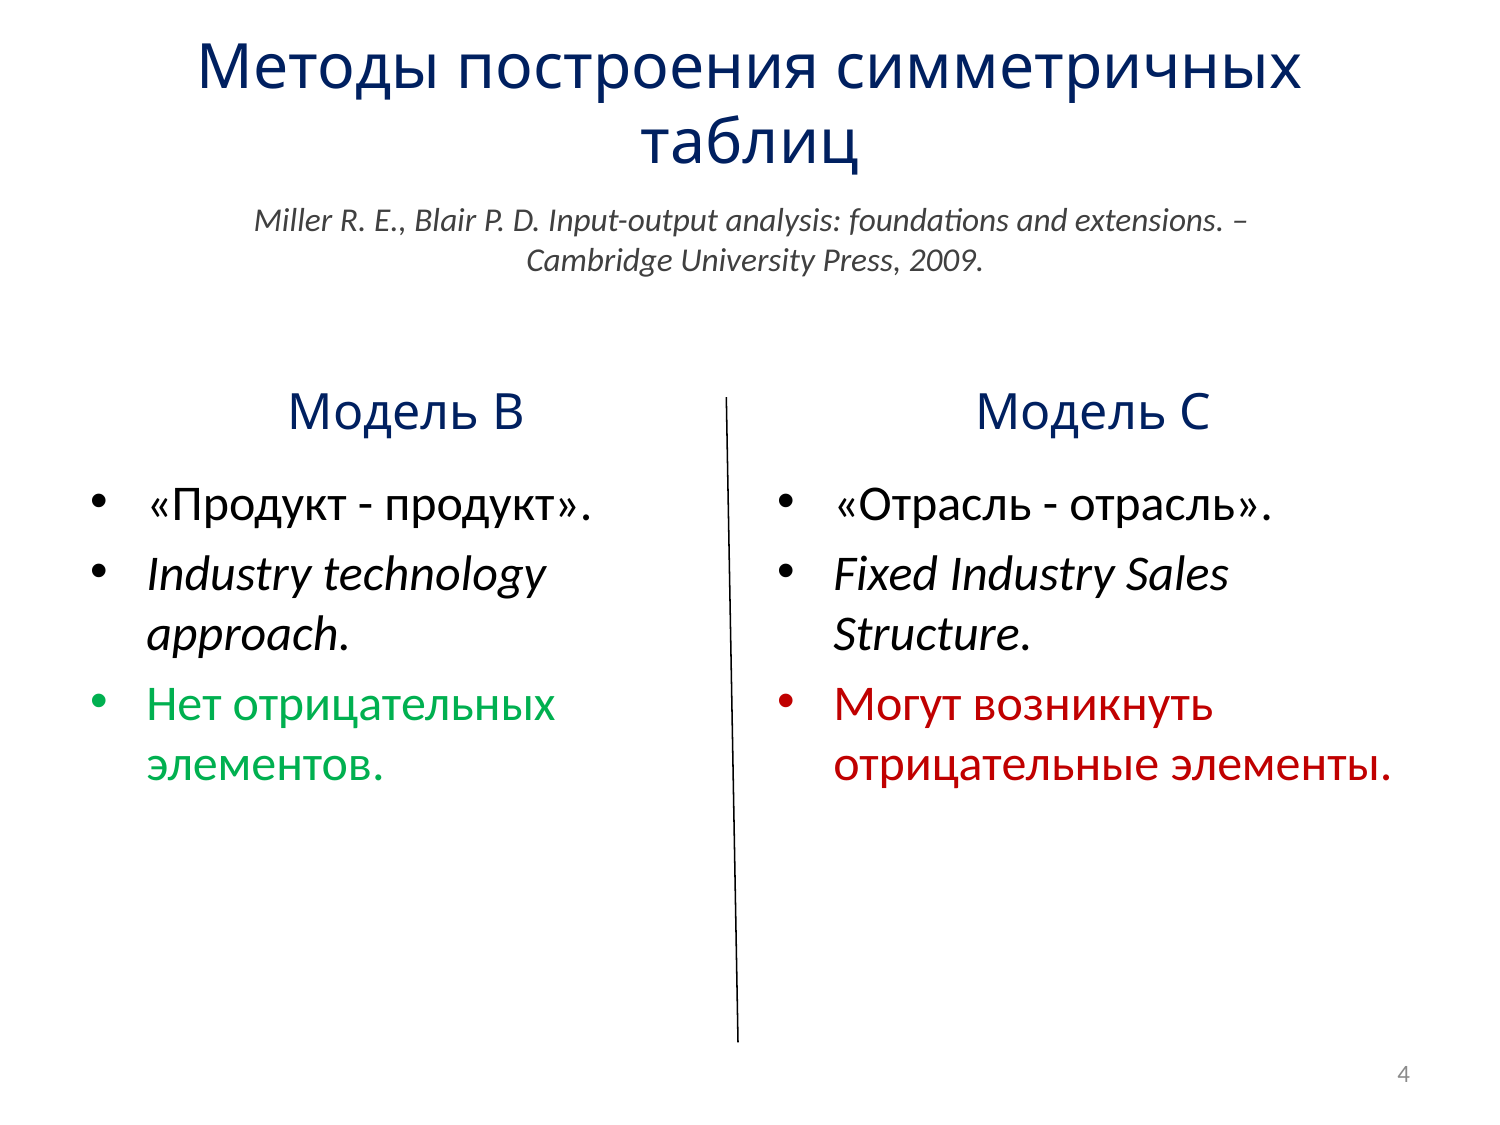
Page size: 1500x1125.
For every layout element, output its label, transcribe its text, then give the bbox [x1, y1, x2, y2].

list Модель B [75, 357, 738, 463]
slide_number 4 [1074, 1042, 1425, 1103]
footer Miller R. E., Blair P. D. Input-output analysis: foundations and extensions. – Cambridge University Press, 2009. [76, 208, 1436, 268]
title Методы построения симметричных таблиц [75, 7, 1425, 195]
list Модель C [761, 357, 1425, 463]
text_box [726, 396, 739, 1043]
